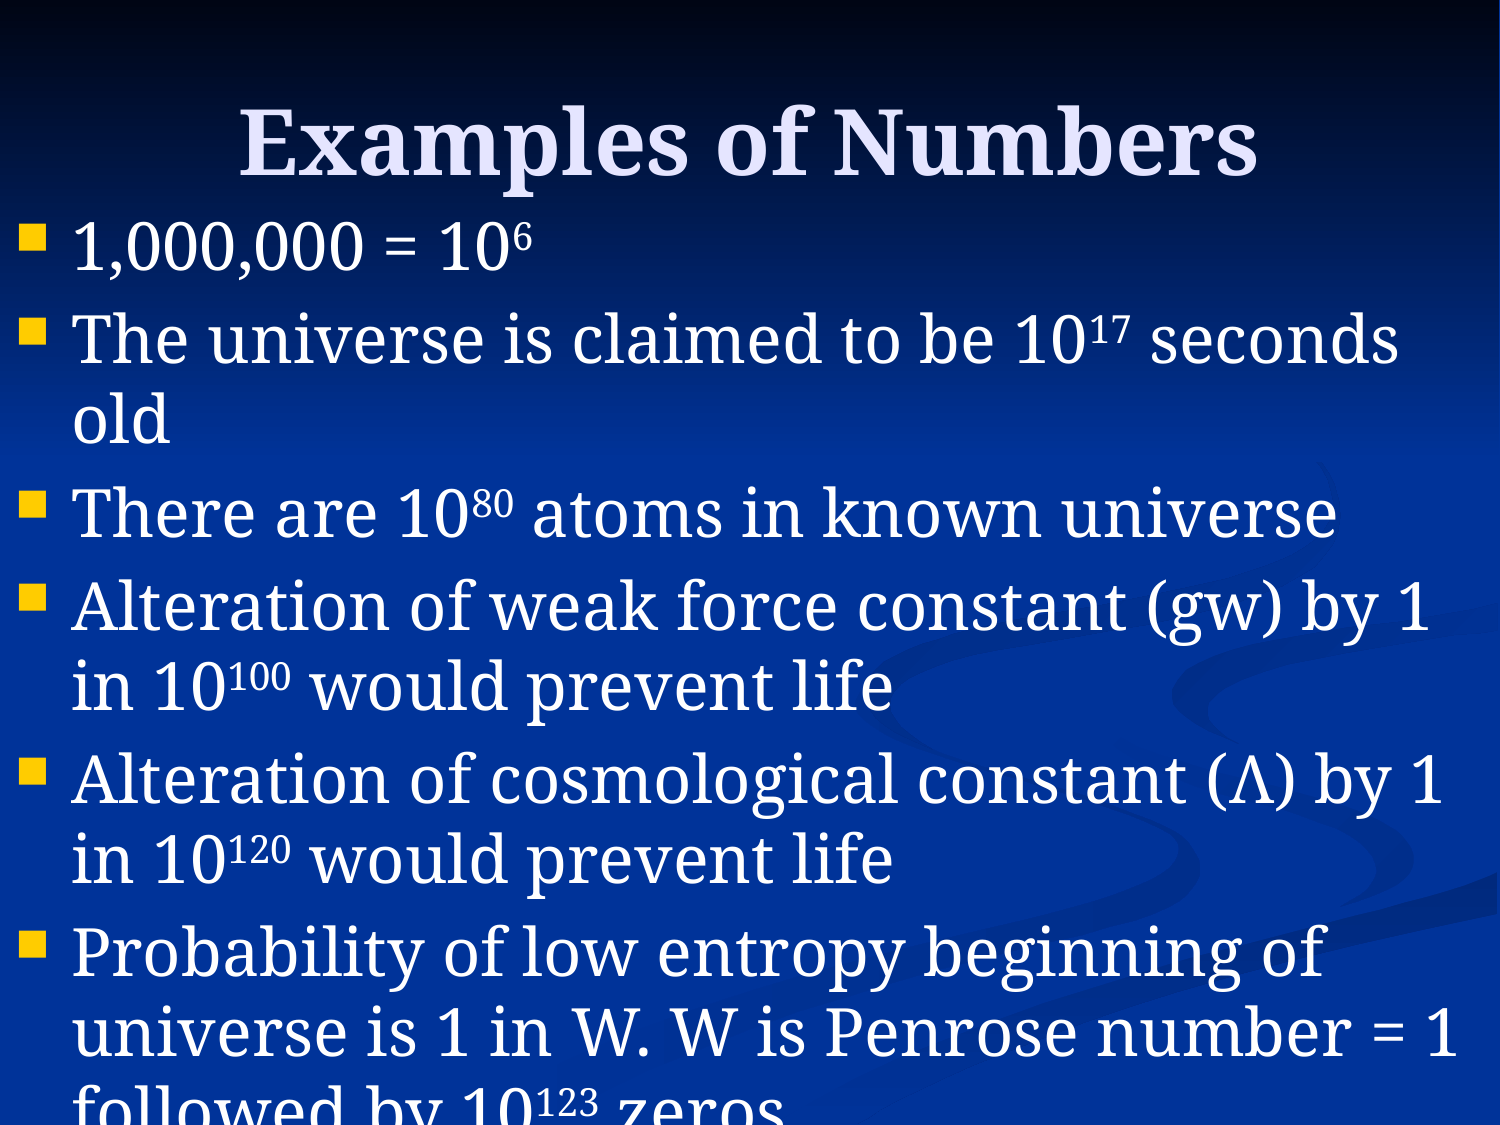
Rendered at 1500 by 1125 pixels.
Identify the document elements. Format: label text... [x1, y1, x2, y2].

list 1,000,000 = 106 The universe is claimed to be 1017 seconds old There are 1080 atoms in known universe Alteration of weak force constant (gw) by 1 in 10100 would prevent life Alteration of cosmological constant (Λ) by 1 in 10120 would prevent life Probability of low entropy beginning of universe is 1 in W. W is Penrose number = 1 followed by 10123 zeros. [0, 196, 1500, 1006]
title Examples of Numbers [74, 44, 1426, 196]
